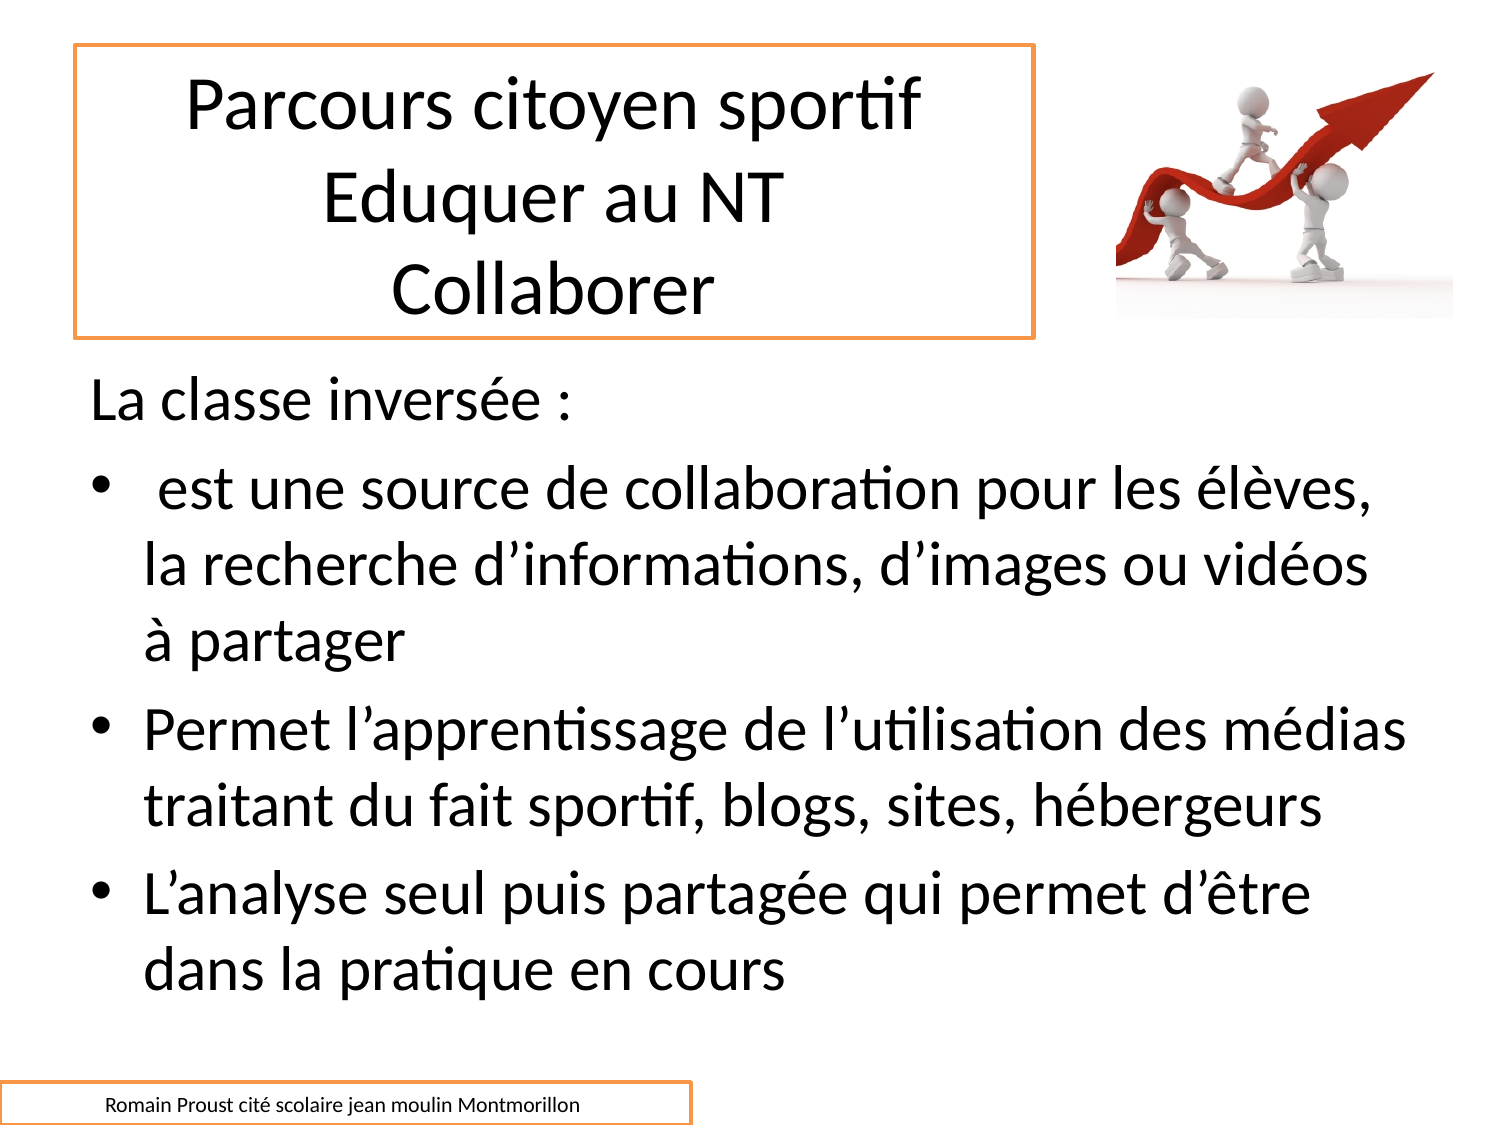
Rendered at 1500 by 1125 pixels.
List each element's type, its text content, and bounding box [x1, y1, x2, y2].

text_box Romain Proust cité scolaire jean moulin Montmorillon [0, 1080, 693, 1125]
picture [1115, 66, 1453, 319]
title Parcours citoyen sportif Eduquer au NT Collaborer [73, 43, 1036, 340]
list La classe inversée : est une source de collaboration pour les élèves, la recherche d’informations, d’images ou vidéos à partager Permet l’apprentissage de l’utilisation des médias traitant du fait sportif, blogs, sites, hébergeurs L’analyse seul puis partagée qui permet d’être dans la pratique en cours [75, 349, 1425, 1083]
